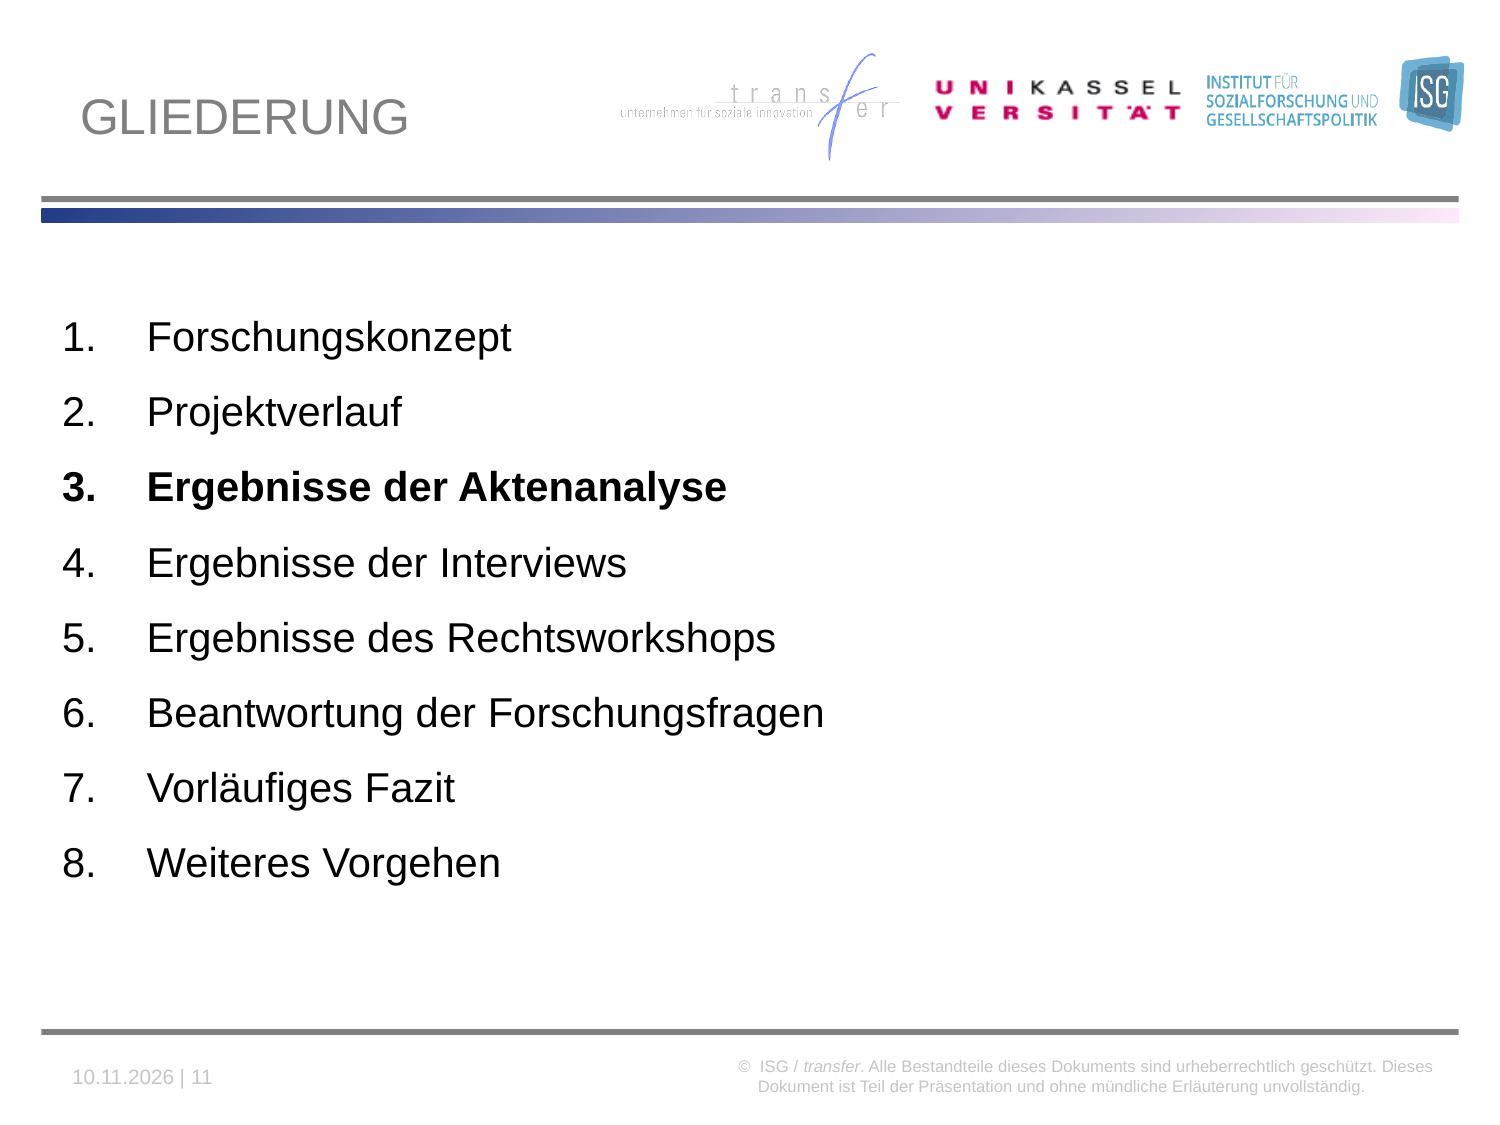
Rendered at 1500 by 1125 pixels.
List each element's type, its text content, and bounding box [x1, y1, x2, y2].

title Gliederung [64, 45, 987, 185]
list Forschungskonzept Projektverlauf Ergebnisse der Aktenanalyse Ergebnisse der Interviews Ergebnisse des Rechtsworkshops Beantwortung der Forschungsfragen Vorläufiges Fazit Weiteres Vorgehen [47, 302, 1418, 799]
picture [987, 66, 1247, 136]
footer © ISG / transfer. Alle Bestandteile dieses Dokuments sind urheberrechtlich geschützt. Dieses Dokument ist Teil der Präsentation und ohne mündliche Erläuterung unvollständig. [723, 1045, 1456, 1106]
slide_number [41, 1045, 244, 1106]
